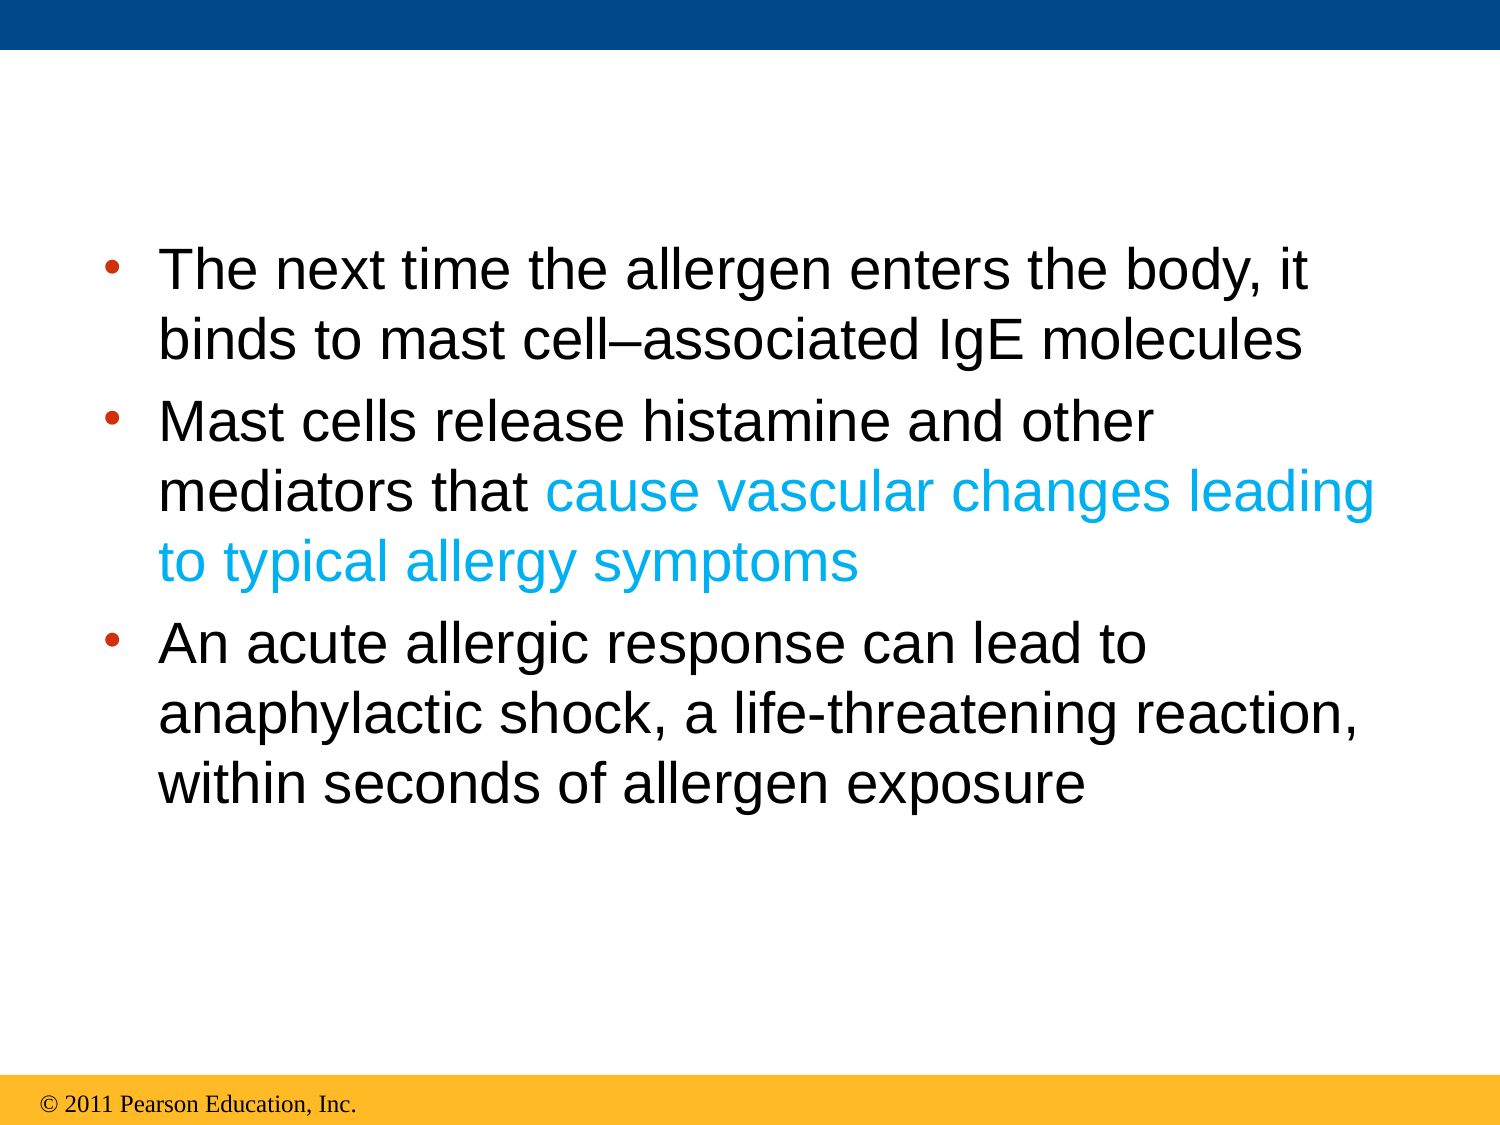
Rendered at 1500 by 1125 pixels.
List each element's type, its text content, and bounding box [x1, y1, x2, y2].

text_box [0, 1074, 1500, 1125]
list The next time the allergen enters the body, it binds to mast cell–associated IgE molecules Mast cells release histamine and other mediators that cause vascular changes leading to typical allergy symptoms An acute allergic response can lead to anaphylactic shock, a life-threatening reaction, within seconds of allergen exposure [87, 223, 1438, 859]
text_box [0, 0, 1500, 50]
